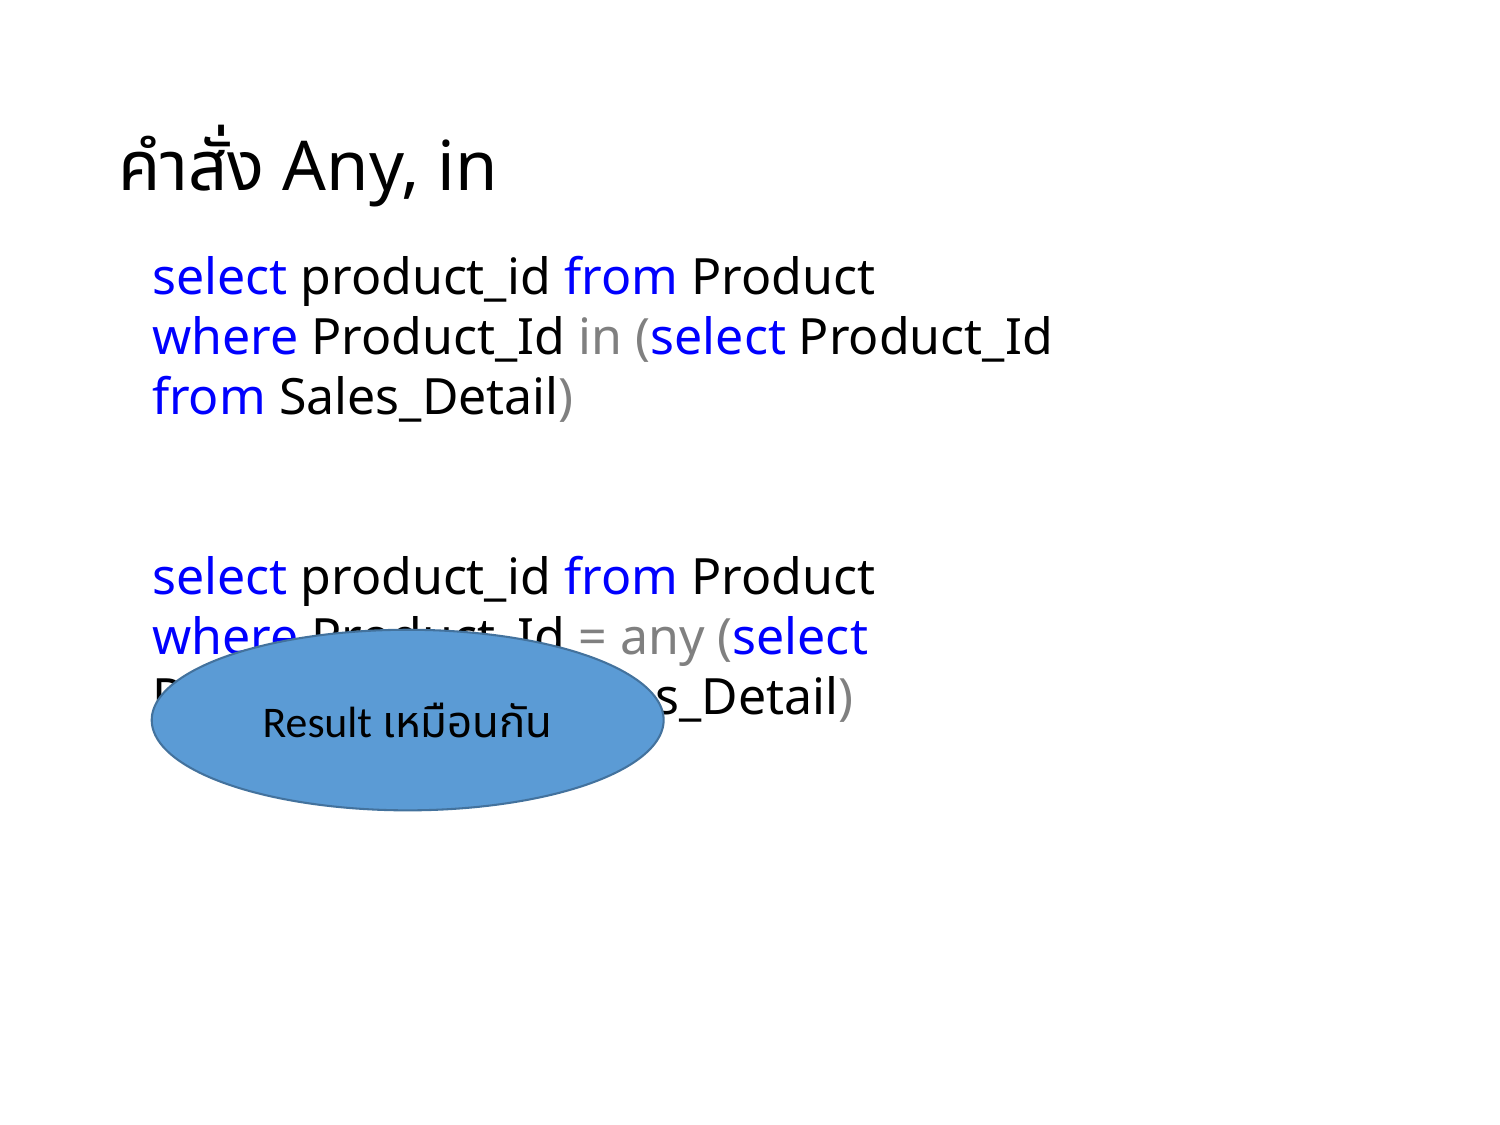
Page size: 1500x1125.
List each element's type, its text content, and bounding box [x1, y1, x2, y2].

title คำสั่ง Any, in [103, 59, 1397, 278]
text_box select product_id from Product where Product_Id in (select Product_Id from Sales_Detail) select product_id from Product where Product_Id = any (select Product_Id from Sales_Detail) [137, 237, 1115, 733]
text_box Result เหมือนกัน [150, 628, 665, 812]
